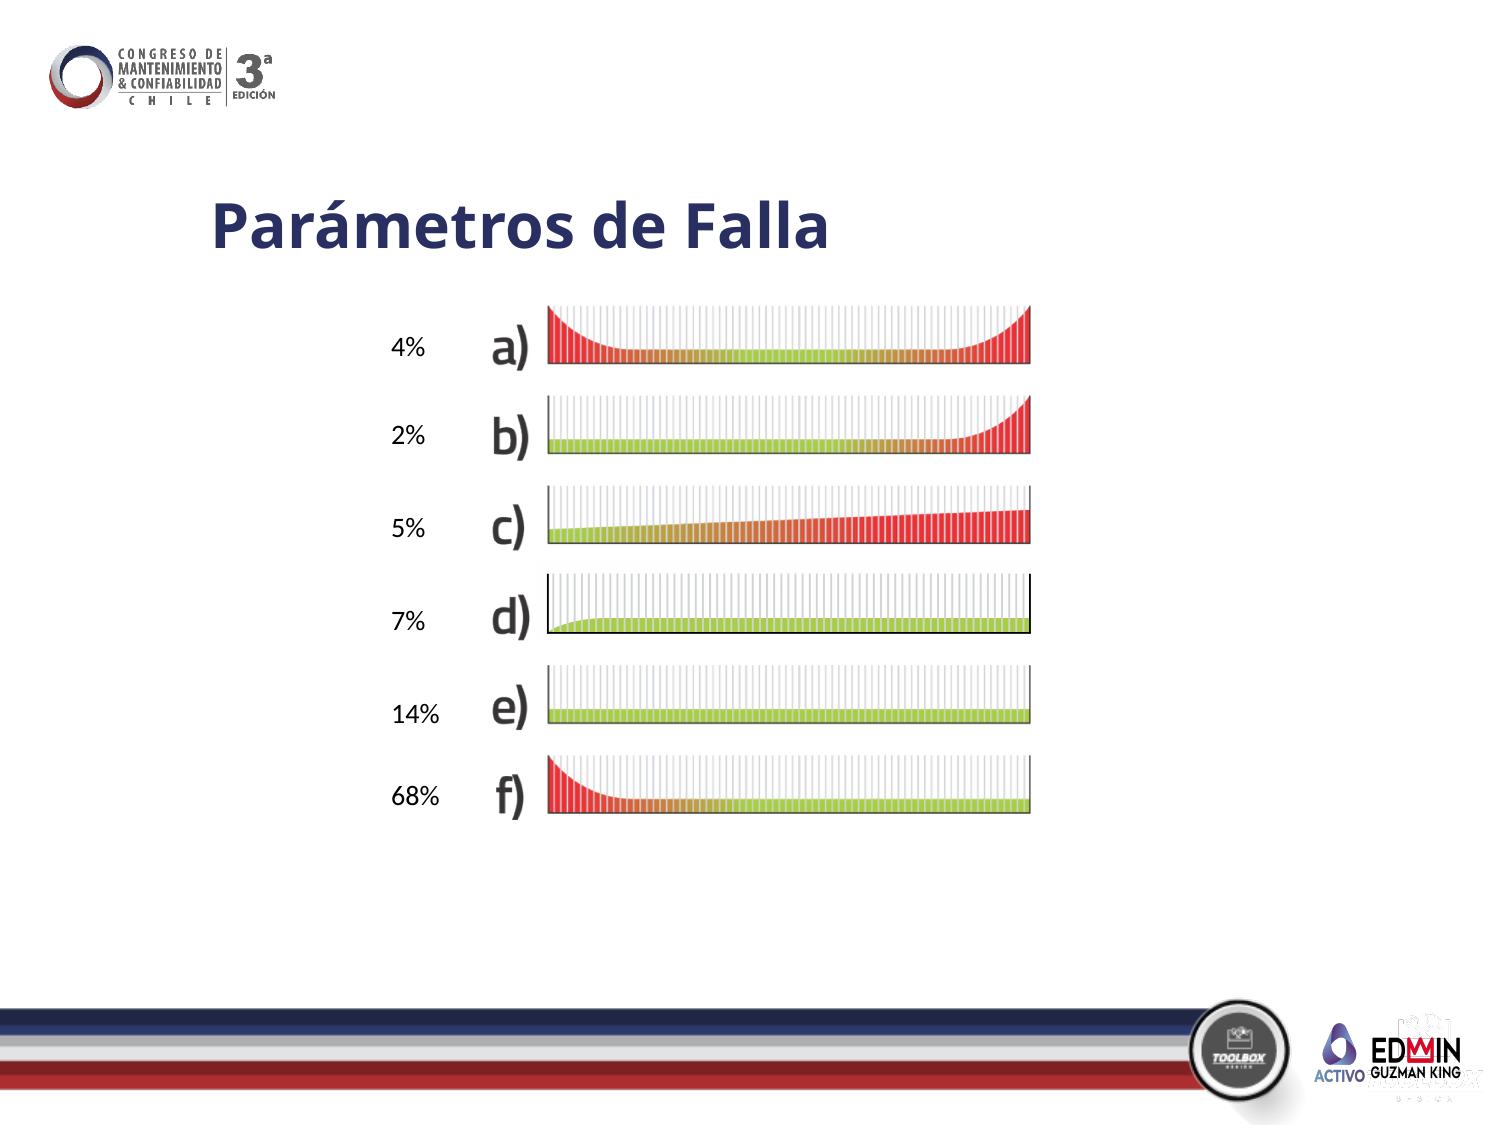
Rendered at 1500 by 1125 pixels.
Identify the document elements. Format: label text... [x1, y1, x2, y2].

title Parámetros de Falla [195, 168, 1315, 288]
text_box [376, 305, 1043, 820]
picture [49, 45, 275, 109]
picture [1312, 1012, 1488, 1102]
picture [0, 995, 1307, 1125]
